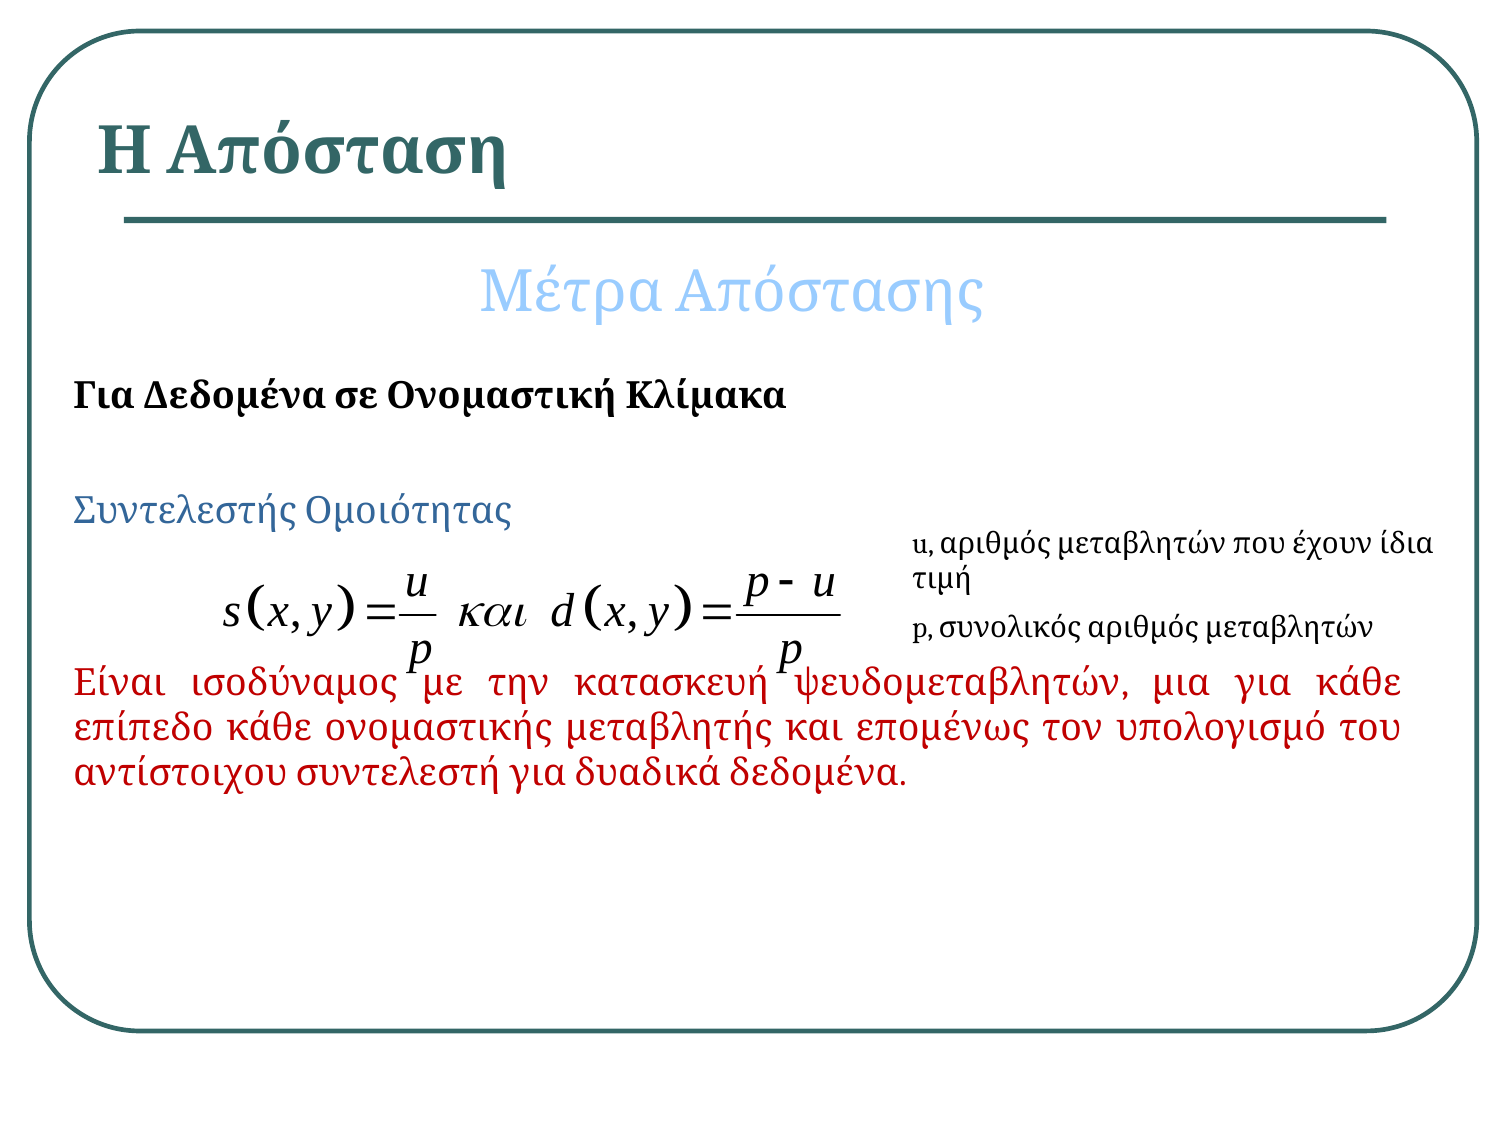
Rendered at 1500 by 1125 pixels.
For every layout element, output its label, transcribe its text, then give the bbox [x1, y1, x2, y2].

text_box Για Δεδομένα σε Ονομαστική Κλίμακα Συντελεστής Ομοιότητας Είναι ισοδύναμος με την κατασκευή ψευδομεταβλητών, μια για κάθε επίπεδο κάθε ονομαστικής μεταβλητής και επομένως τον υπολογισμό του αντίστοιχου συντελεστή για δυαδικά δεδομένα. [58, 363, 1418, 916]
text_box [216, 552, 846, 680]
text_box u, αριθμός μεταβλητών που έχουν ίδια τιμή p, συνολικός αριθμός μεταβλητών [897, 516, 1453, 652]
title Η Απόσταση [81, 70, 1210, 195]
text_box Μέτρα Απόστασης [448, 245, 1110, 330]
